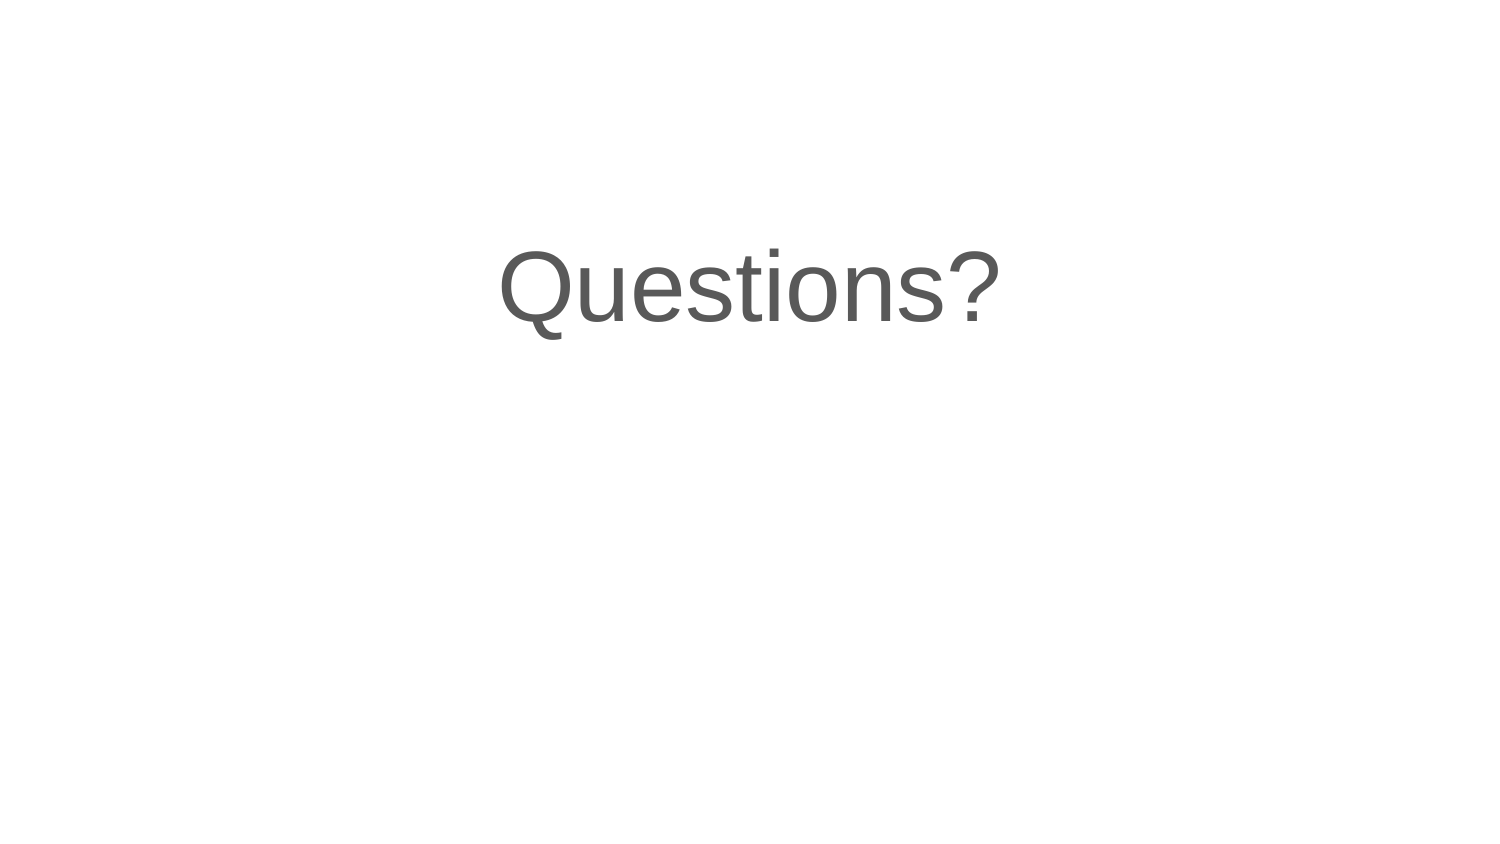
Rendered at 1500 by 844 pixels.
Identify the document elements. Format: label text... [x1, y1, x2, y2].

list Questions? [51, 189, 1449, 750]
